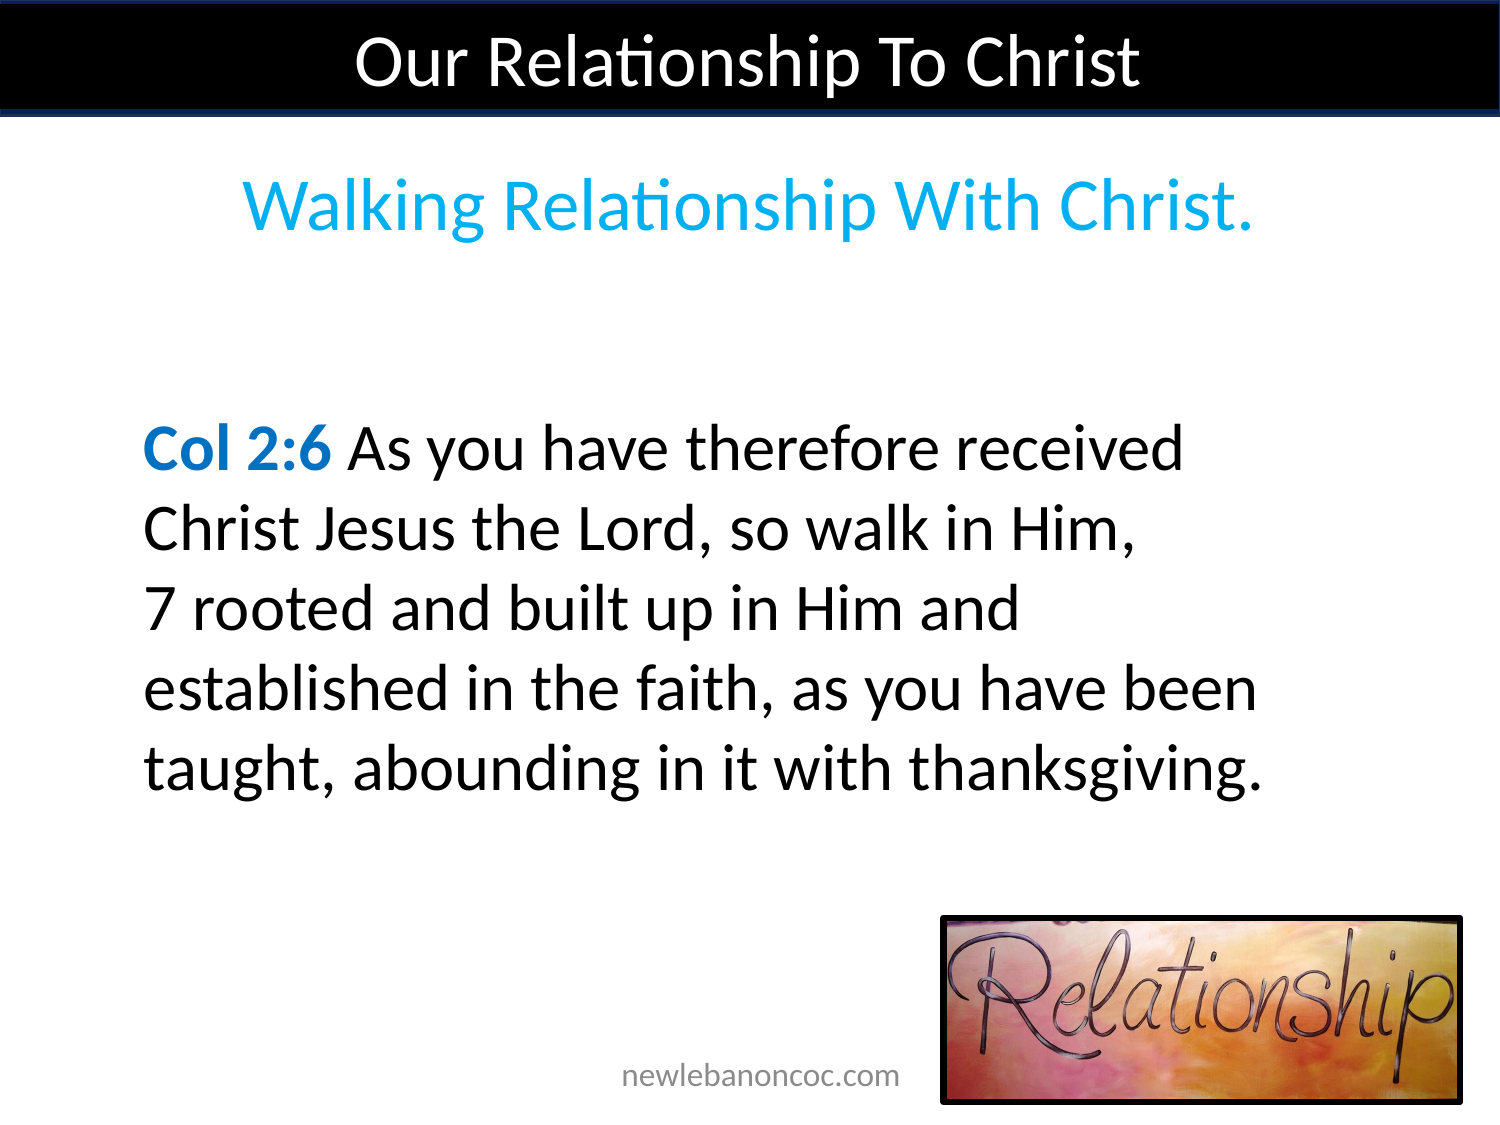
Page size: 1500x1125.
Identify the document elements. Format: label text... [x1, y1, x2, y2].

text_box Our Relationship To Christ [0, 4, 1499, 109]
picture [946, 920, 1457, 1099]
text_box [0, 0, 1500, 117]
footer newlebanoncoc.com [496, 1042, 940, 1103]
text_box Walking Relationship With Christ. [0, 147, 1499, 253]
text_box Col 2:6 As you have therefore received Christ Jesus the Lord, so walk in Him, 7 rooted and built up in Him and established in the faith, as you have been taught, abounding in it with thanksgiving. [129, 396, 1358, 811]
